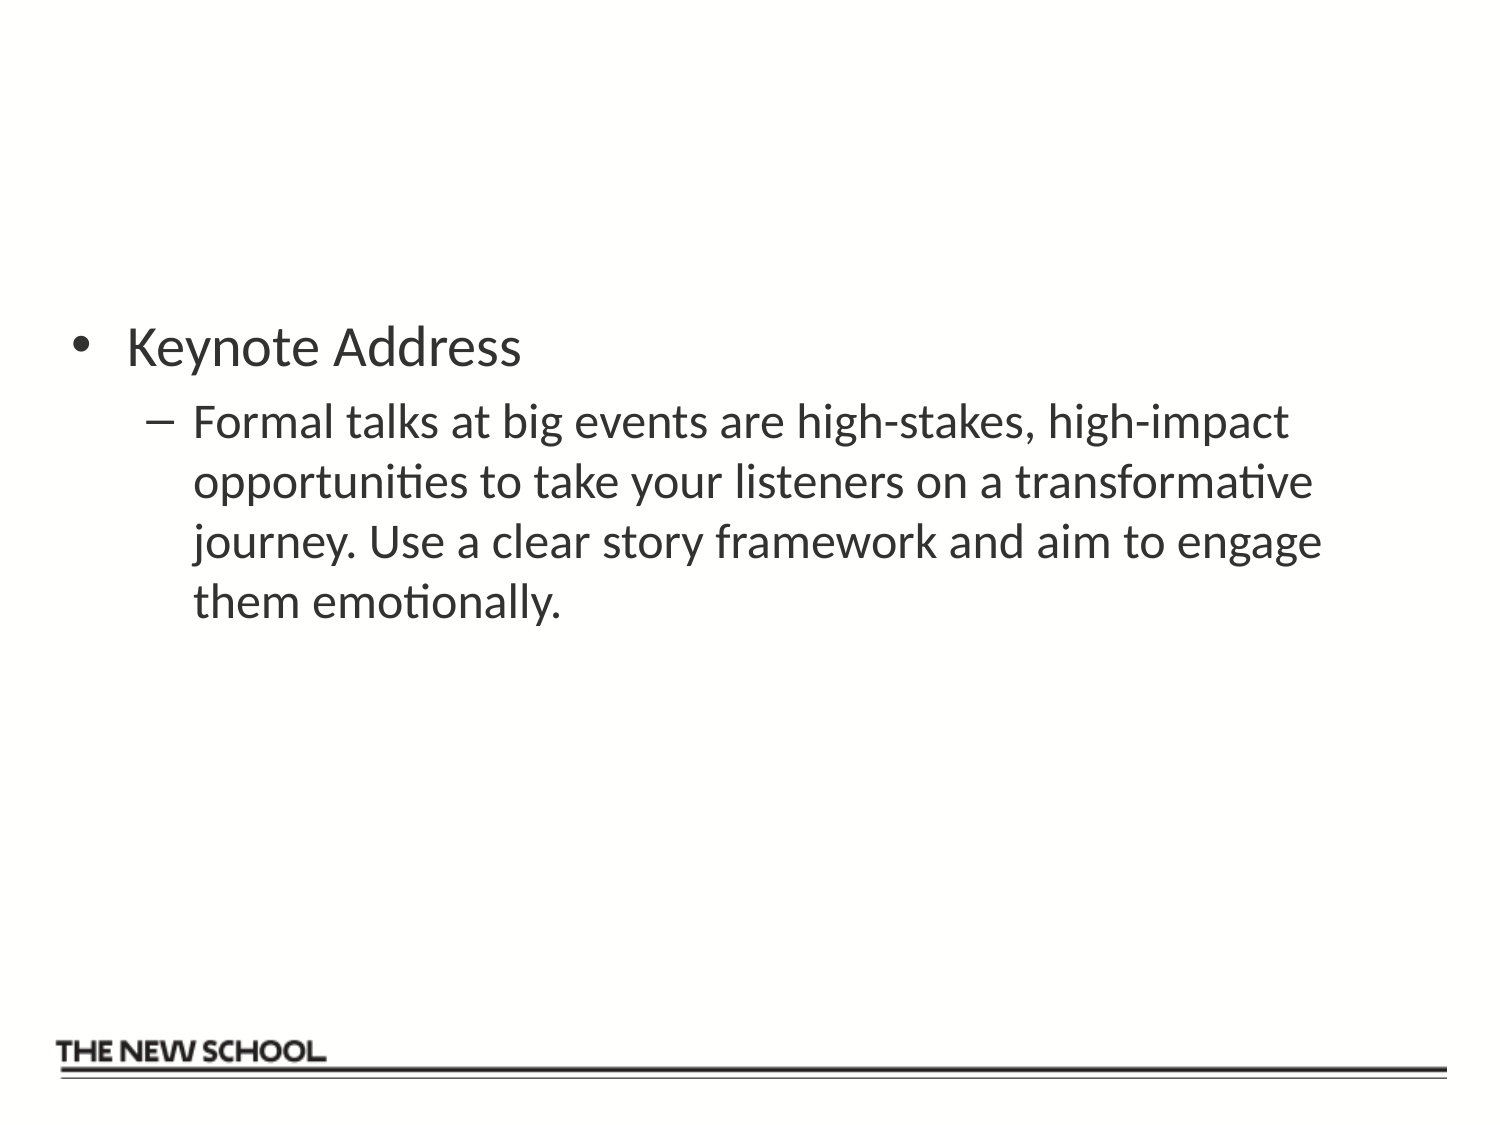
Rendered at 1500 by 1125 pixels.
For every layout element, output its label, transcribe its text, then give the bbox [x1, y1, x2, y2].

list Keynote Address Formal talks at big events are high-stakes, high-impact opportunities to take your listeners on a transformative journey. Use a clear story framework and aim to engage them emotionally. [56, 301, 1426, 1005]
